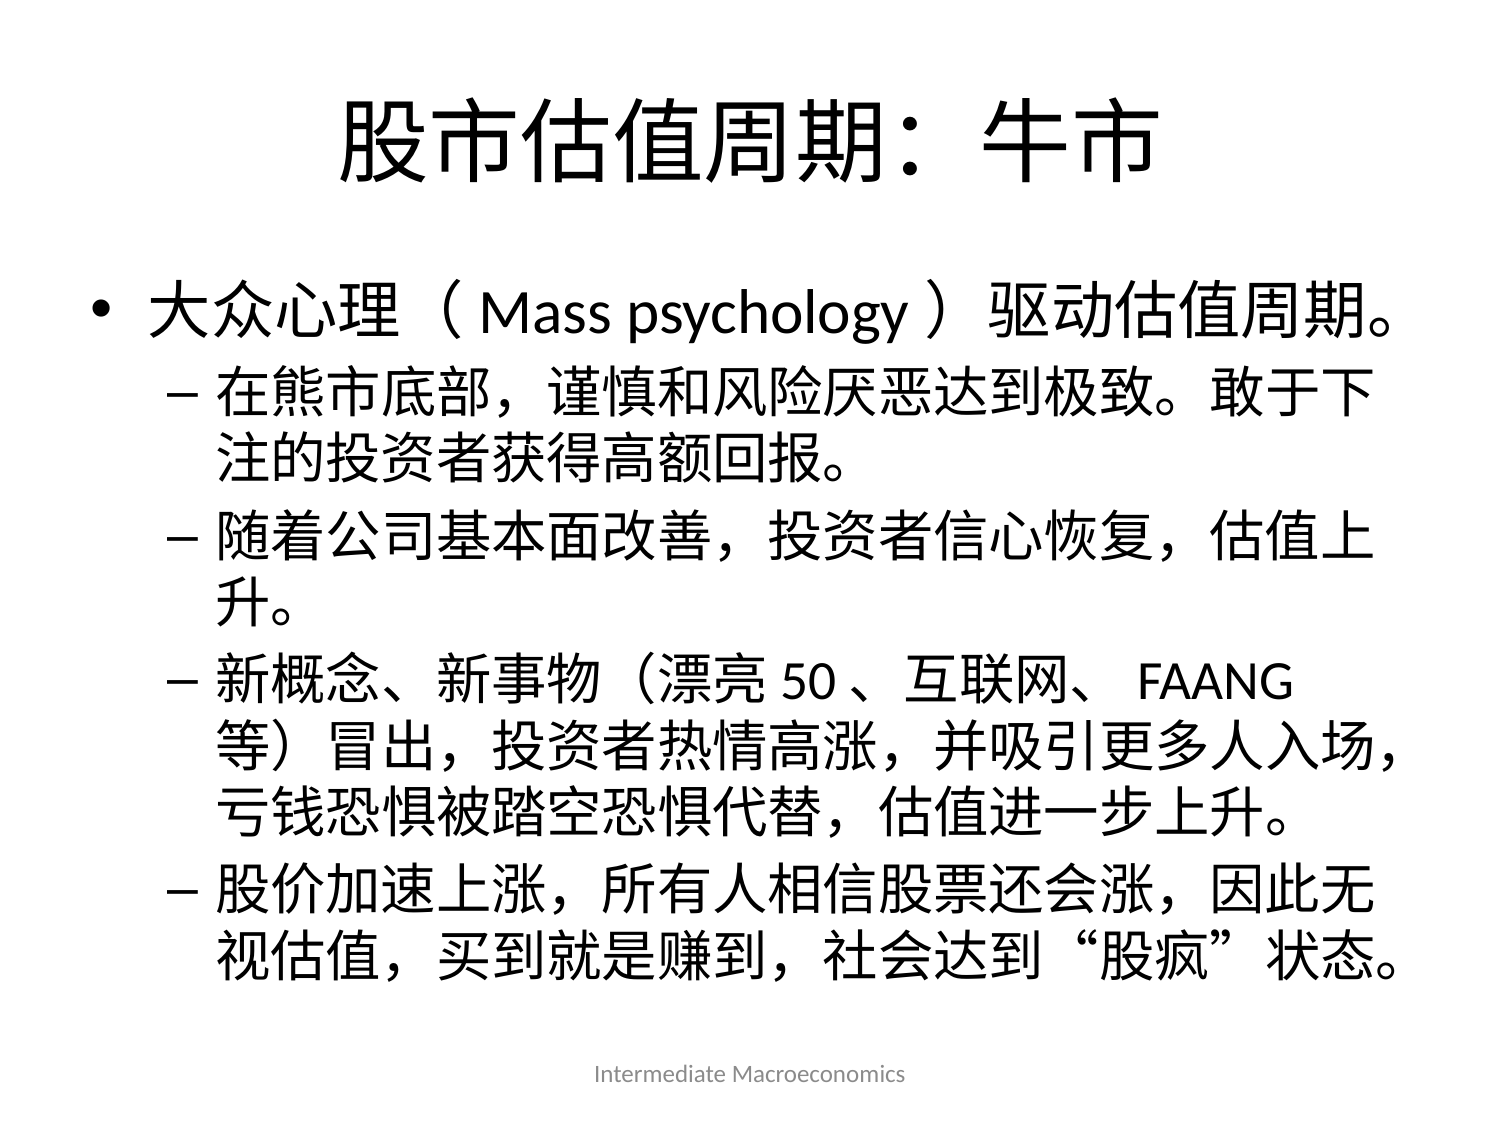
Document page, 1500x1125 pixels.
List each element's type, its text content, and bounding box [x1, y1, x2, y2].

footer Intermediate Macroeconomics [512, 1042, 988, 1103]
list 大众心理（Mass psychology）驱动估值周期。 在熊市底部，谨慎和风险厌恶达到极致。敢于下注的投资者获得高额回报。 随着公司基本面改善，投资者信心恢复，估值上升。 新概念、新事物（漂亮50、互联网、FAANG等）冒出，投资者热情高涨，并吸引更多人入场，亏钱恐惧被踏空恐惧代替，估值进一步上升。 股价加速上涨，所有人相信股票还会涨，因此无视估值，买到就是赚到，社会达到“股疯”状态。 [75, 262, 1425, 1005]
title 股市估值周期：牛市 [75, 45, 1425, 233]
